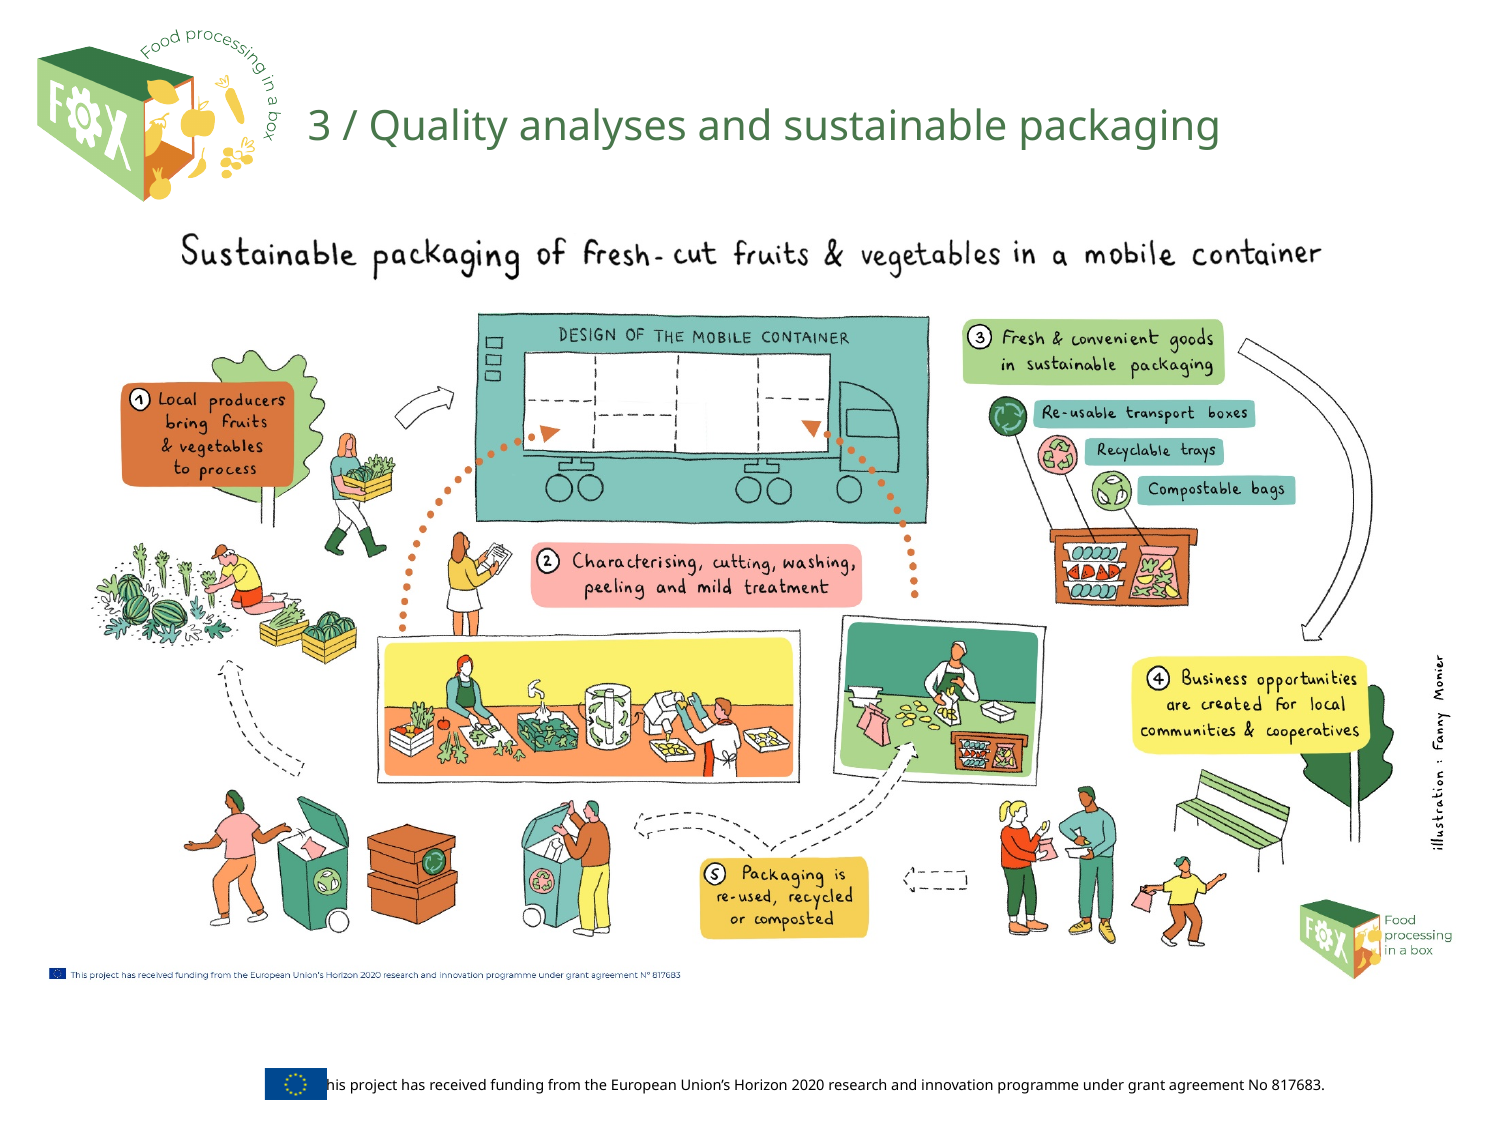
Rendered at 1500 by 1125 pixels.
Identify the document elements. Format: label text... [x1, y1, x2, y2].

picture [37, 212, 1463, 985]
picture [264, 1068, 327, 1100]
picture [37, 29, 281, 202]
title 3 / Quality analyses and sustainable packaging [299, 90, 1305, 190]
